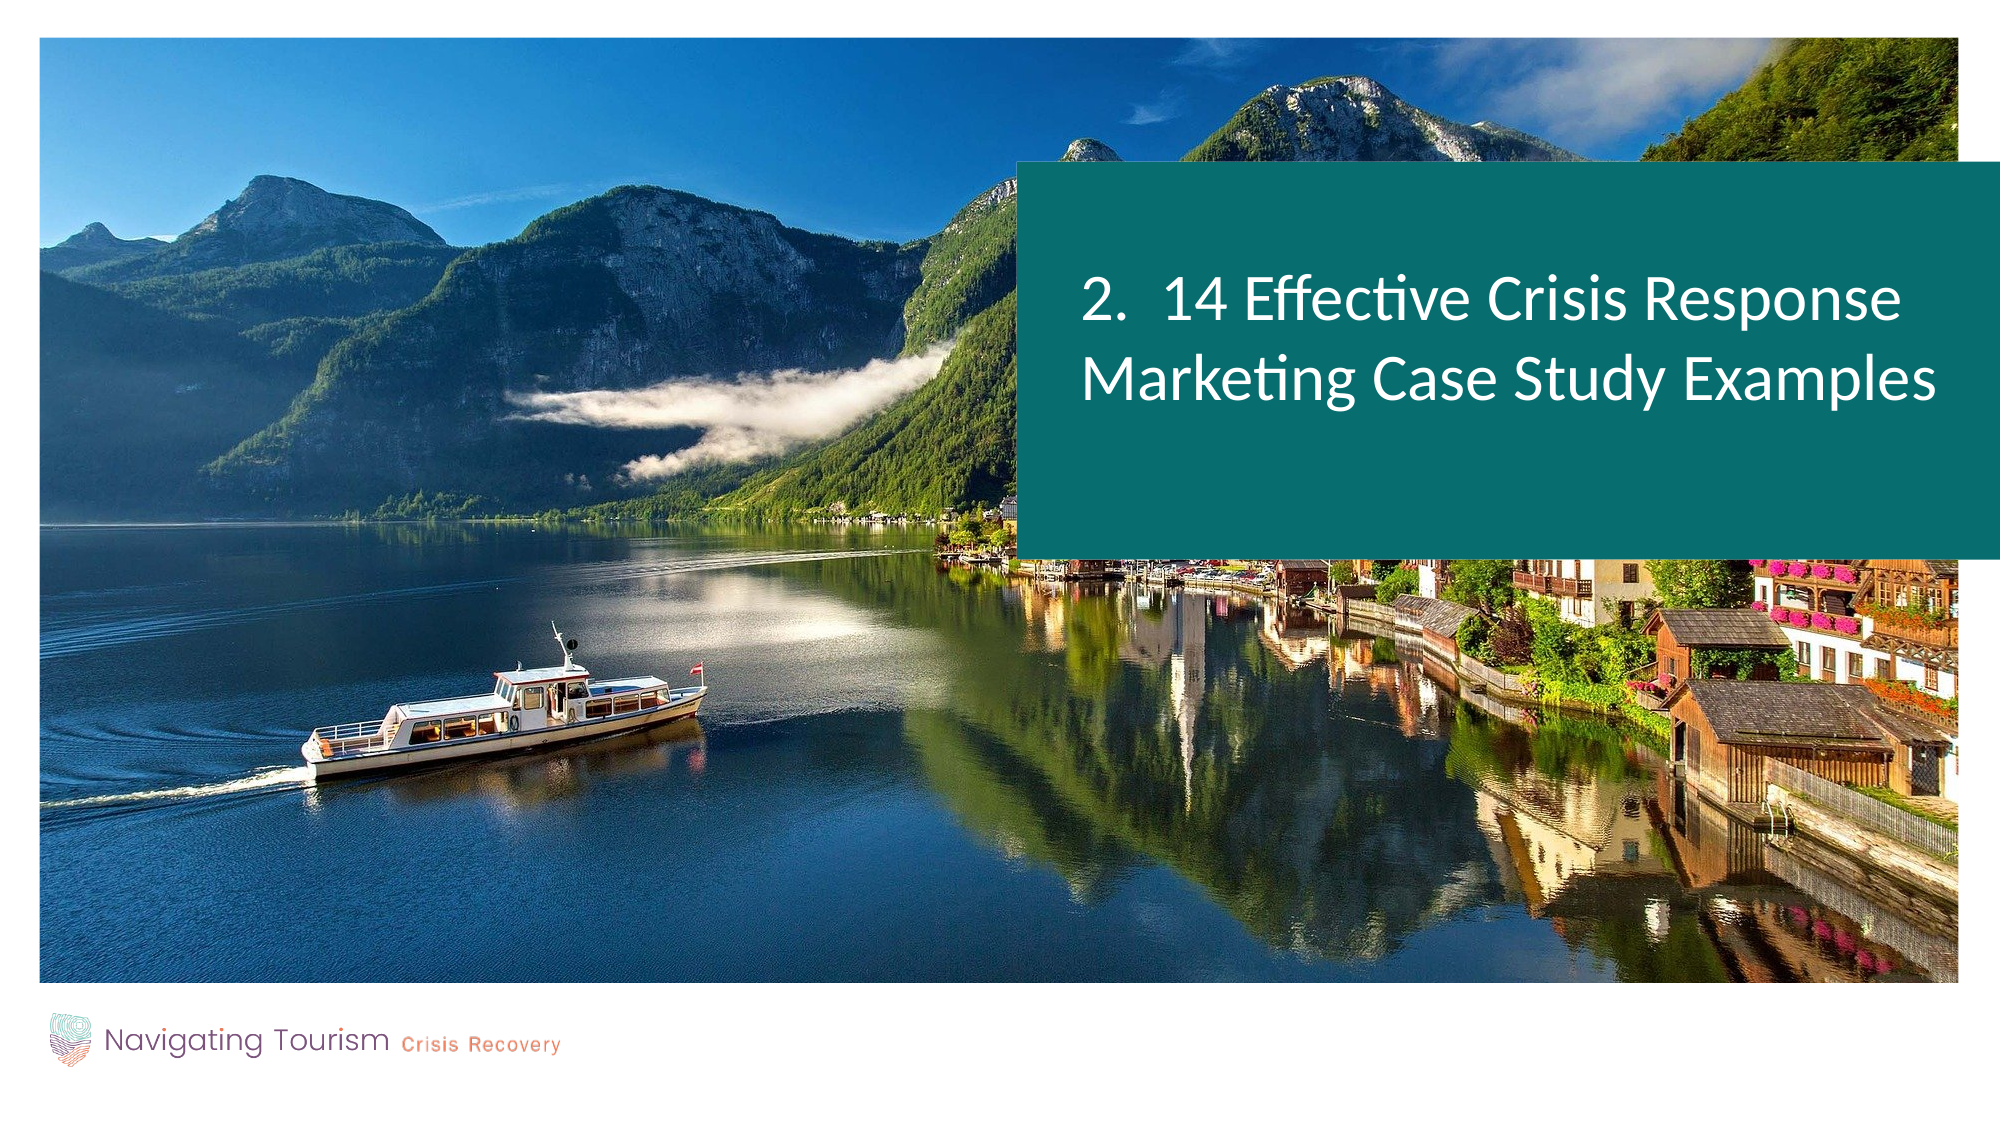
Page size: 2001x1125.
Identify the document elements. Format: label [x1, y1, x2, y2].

picture [98, 1015, 562, 1065]
picture [50, 1009, 97, 1071]
picture [39, 37, 1959, 984]
